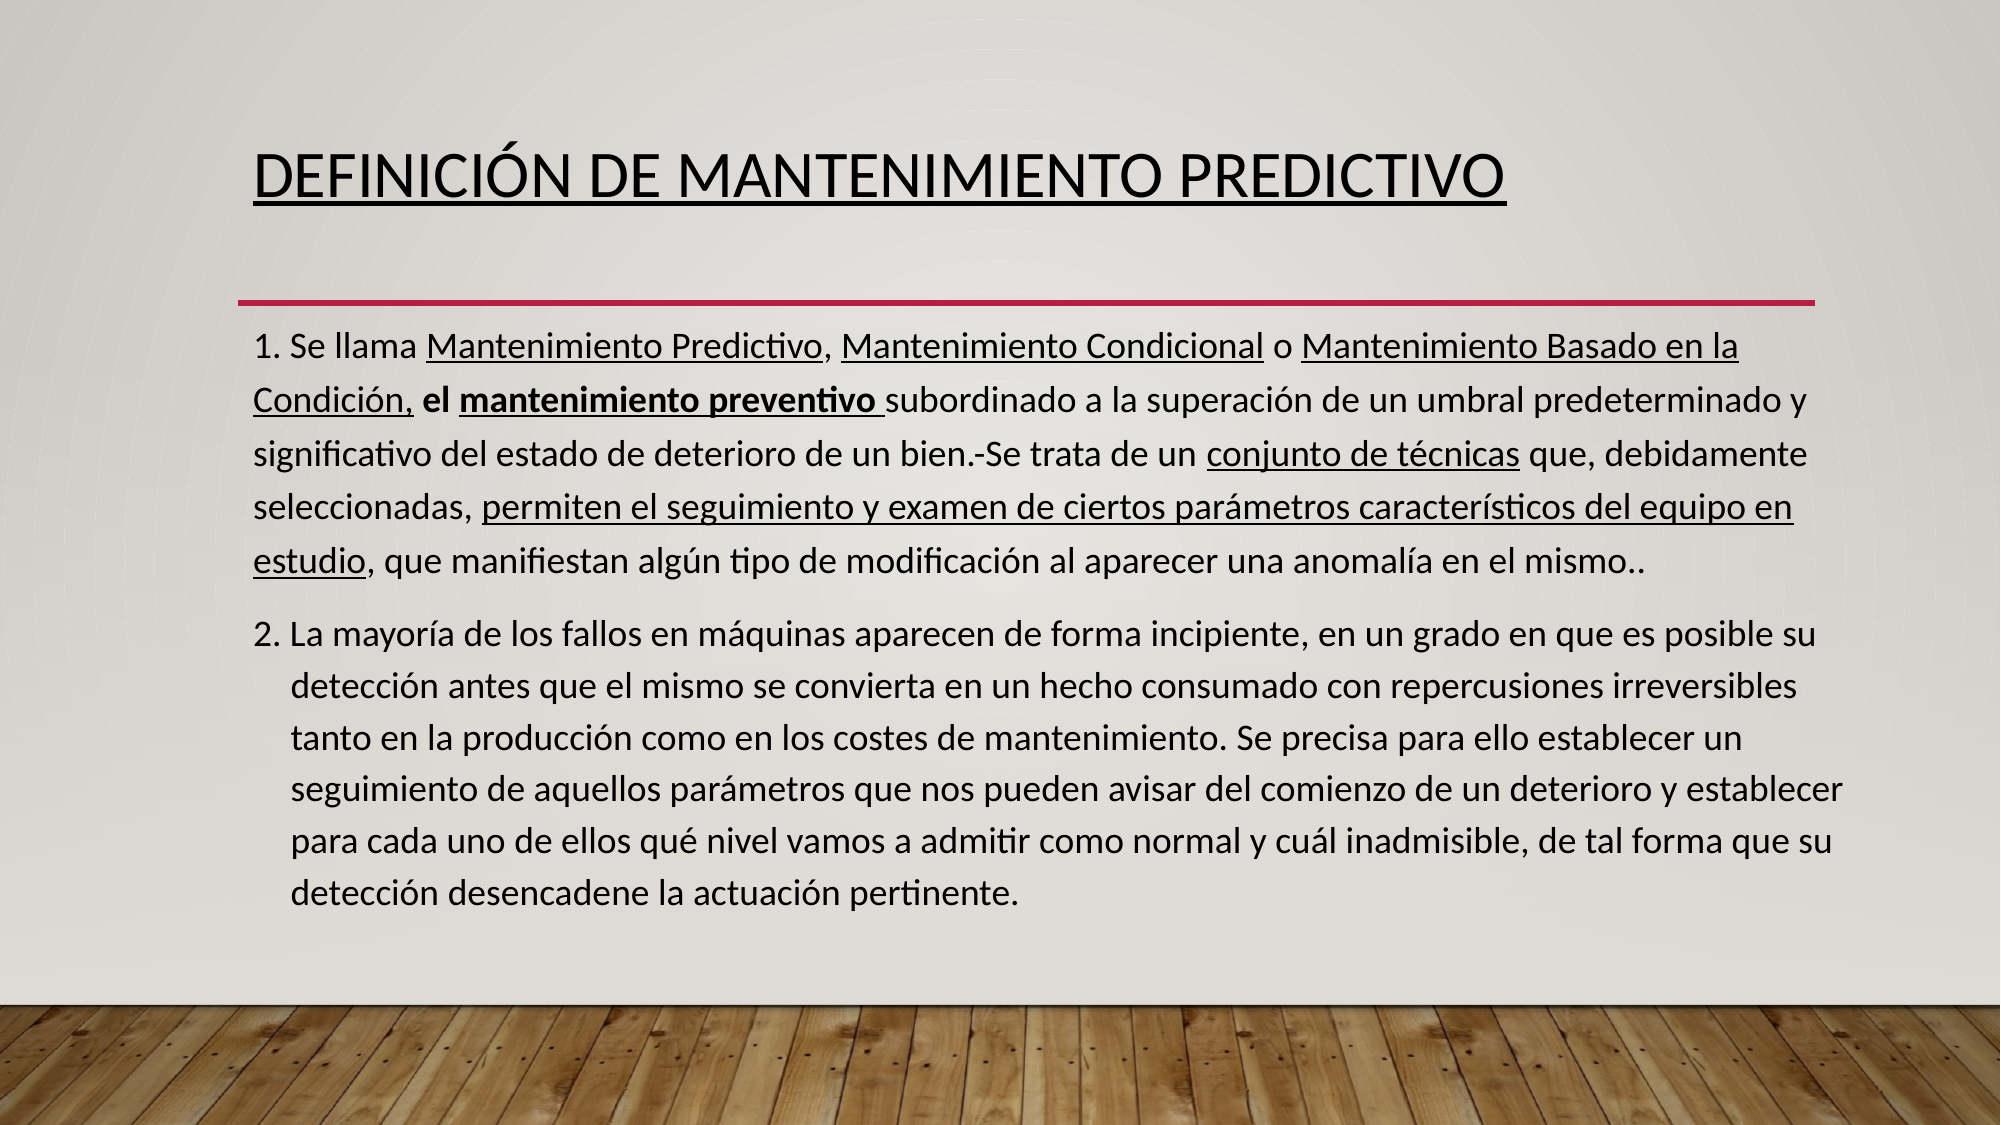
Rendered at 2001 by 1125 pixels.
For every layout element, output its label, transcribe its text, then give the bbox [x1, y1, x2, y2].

title Definición de Mantenimiento predictivo [238, 131, 1814, 268]
list 1. Se llama Mantenimiento Predictivo, Mantenimiento Condicional o Mantenimiento Basado en la Condición, el mantenimiento preventivo subordinado a la superación de un umbral predeterminado y significativo del estado de deterioro de un bien.-Se trata de un conjunto de técnicas que, debidamente seleccionadas, permiten el seguimiento y examen de ciertos parámetros característicos del equipo en estudio, que manifiestan algún tipo de modificación al aparecer una anomalía en el mismo.. 2. La mayoría de los fallos en máquinas aparecen de forma incipiente, en un grado en que es posible su detección antes que el mismo se convierta en un hecho consumado con repercusiones irreversibles tanto en la producción como en los costes de mantenimiento. Se precisa para ello establecer un seguimiento de aquellos parámetros que nos pueden avisar del comienzo de un deterioro y establecer para cada uno de ellos qué nivel vamos a admitir como normal y cuál inadmisible, de tal forma que su detección desencadene la actuación pertinente. [238, 304, 1903, 1081]
picture [0, 1005, 2000, 1125]
